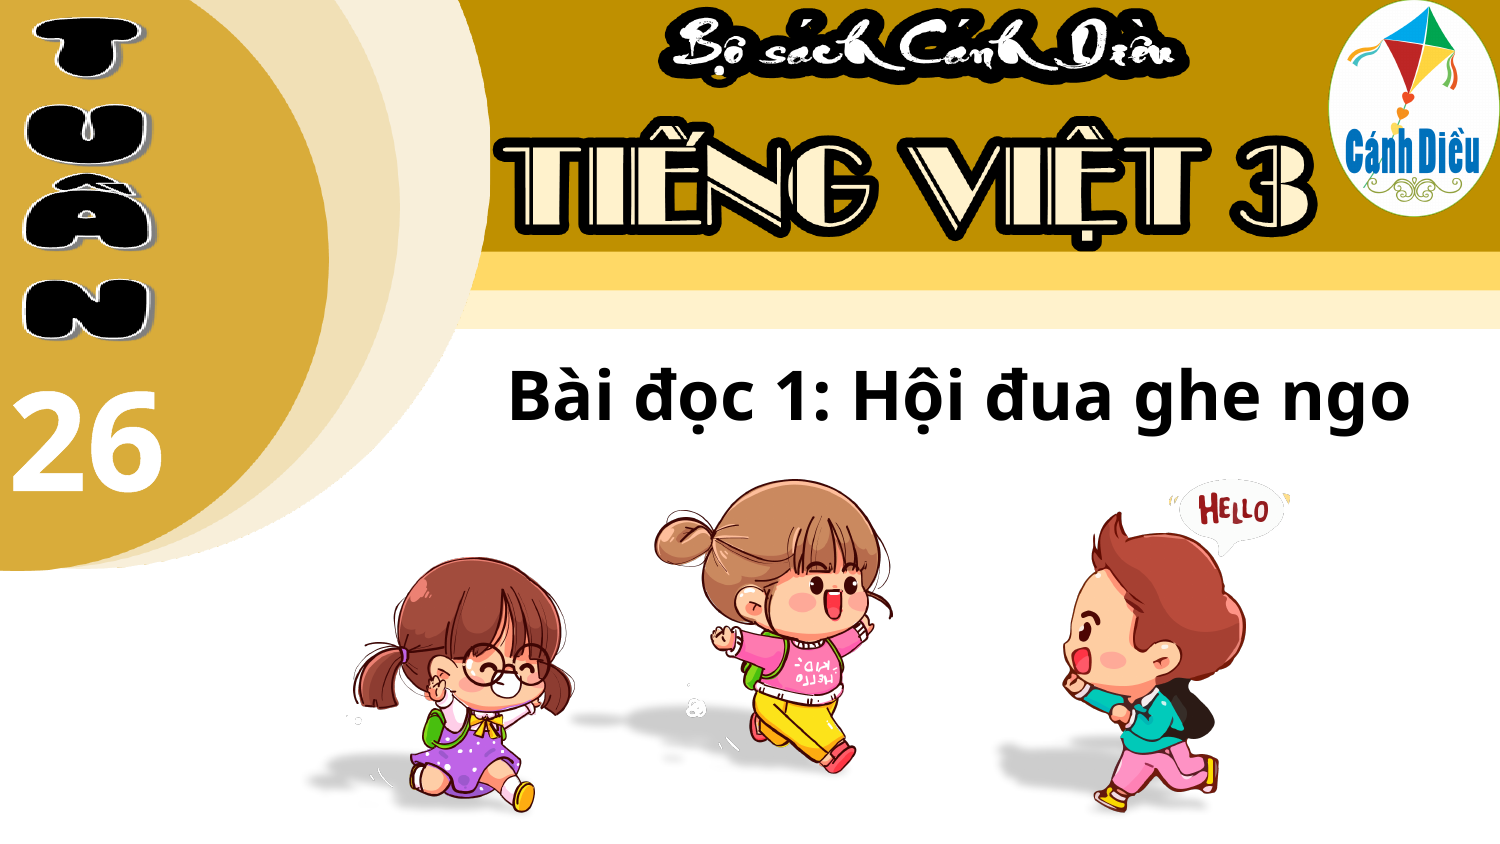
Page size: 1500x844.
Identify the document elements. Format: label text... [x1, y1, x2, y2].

text_box Bài đọc 1: Hội đua ghe ngo [471, 345, 1449, 440]
picture [0, 0, 1500, 822]
text_box 26 [0, 346, 190, 526]
picture [982, 479, 1290, 822]
